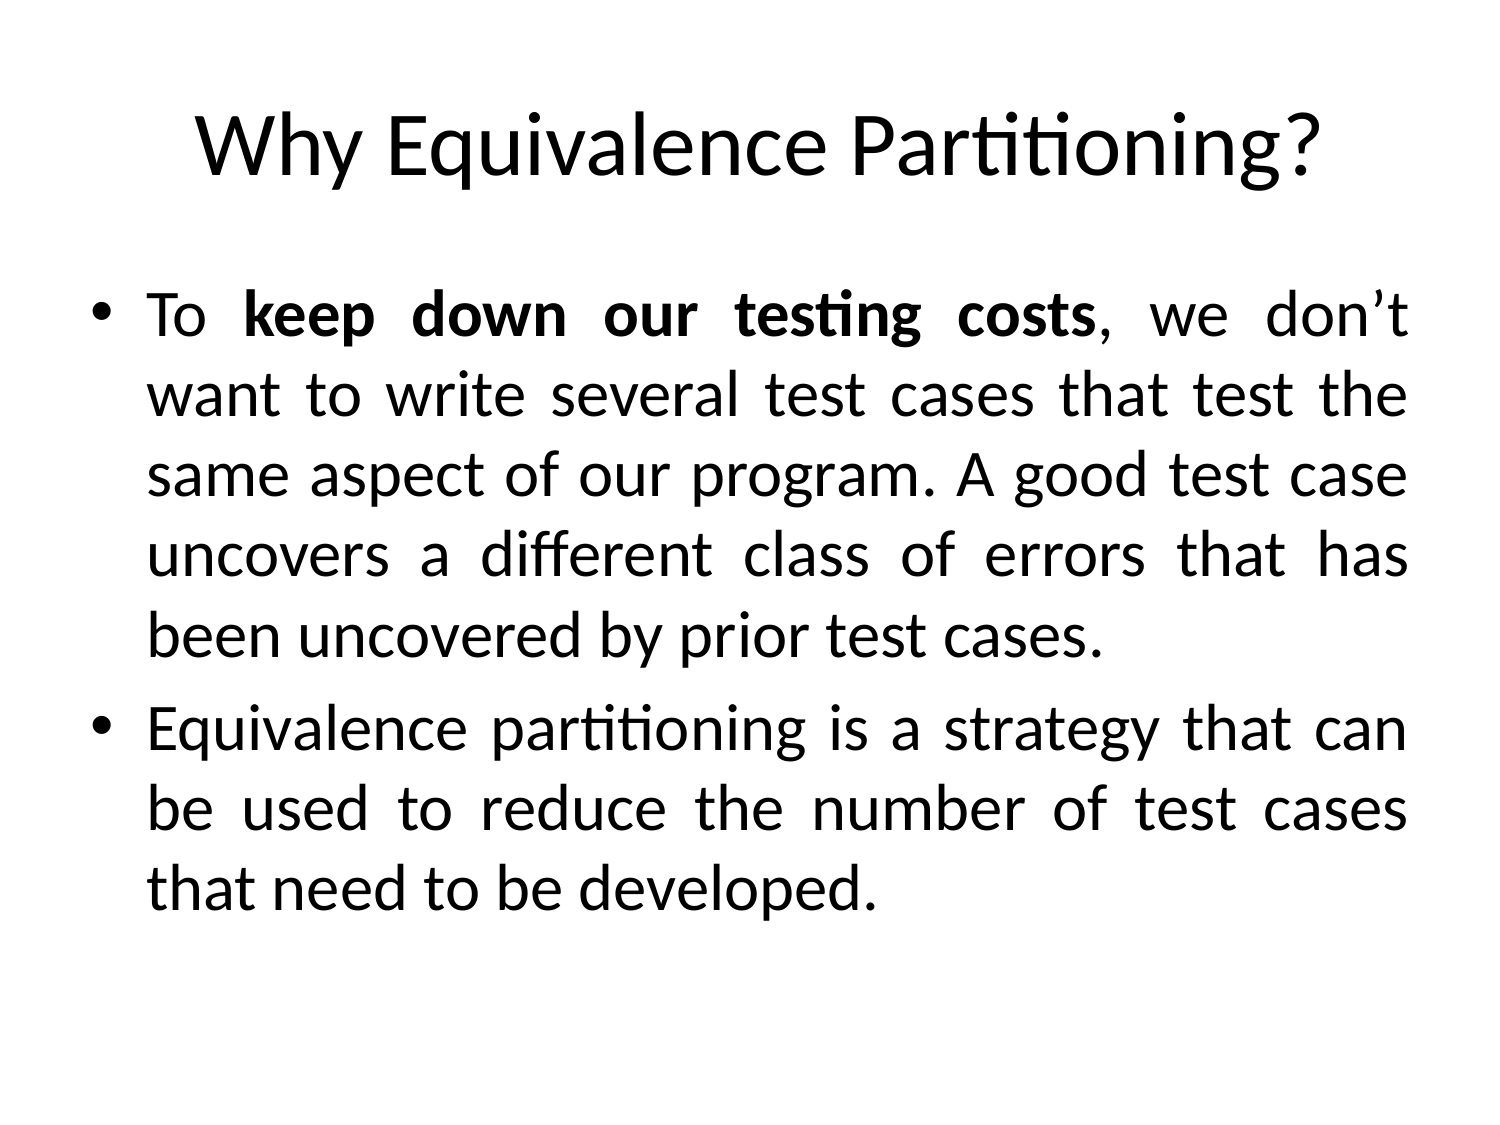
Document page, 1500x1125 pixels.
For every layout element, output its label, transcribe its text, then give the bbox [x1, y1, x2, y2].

list To keep down our testing costs, we don’t want to write several test cases that test the same aspect of our program. A good test case uncovers a different class of errors that has been uncovered by prior test cases. Equivalence partitioning is a strategy that can be used to reduce the number of test cases that need to be developed. [75, 262, 1425, 1038]
title Why Equivalence Partitioning? [75, 45, 1425, 233]
